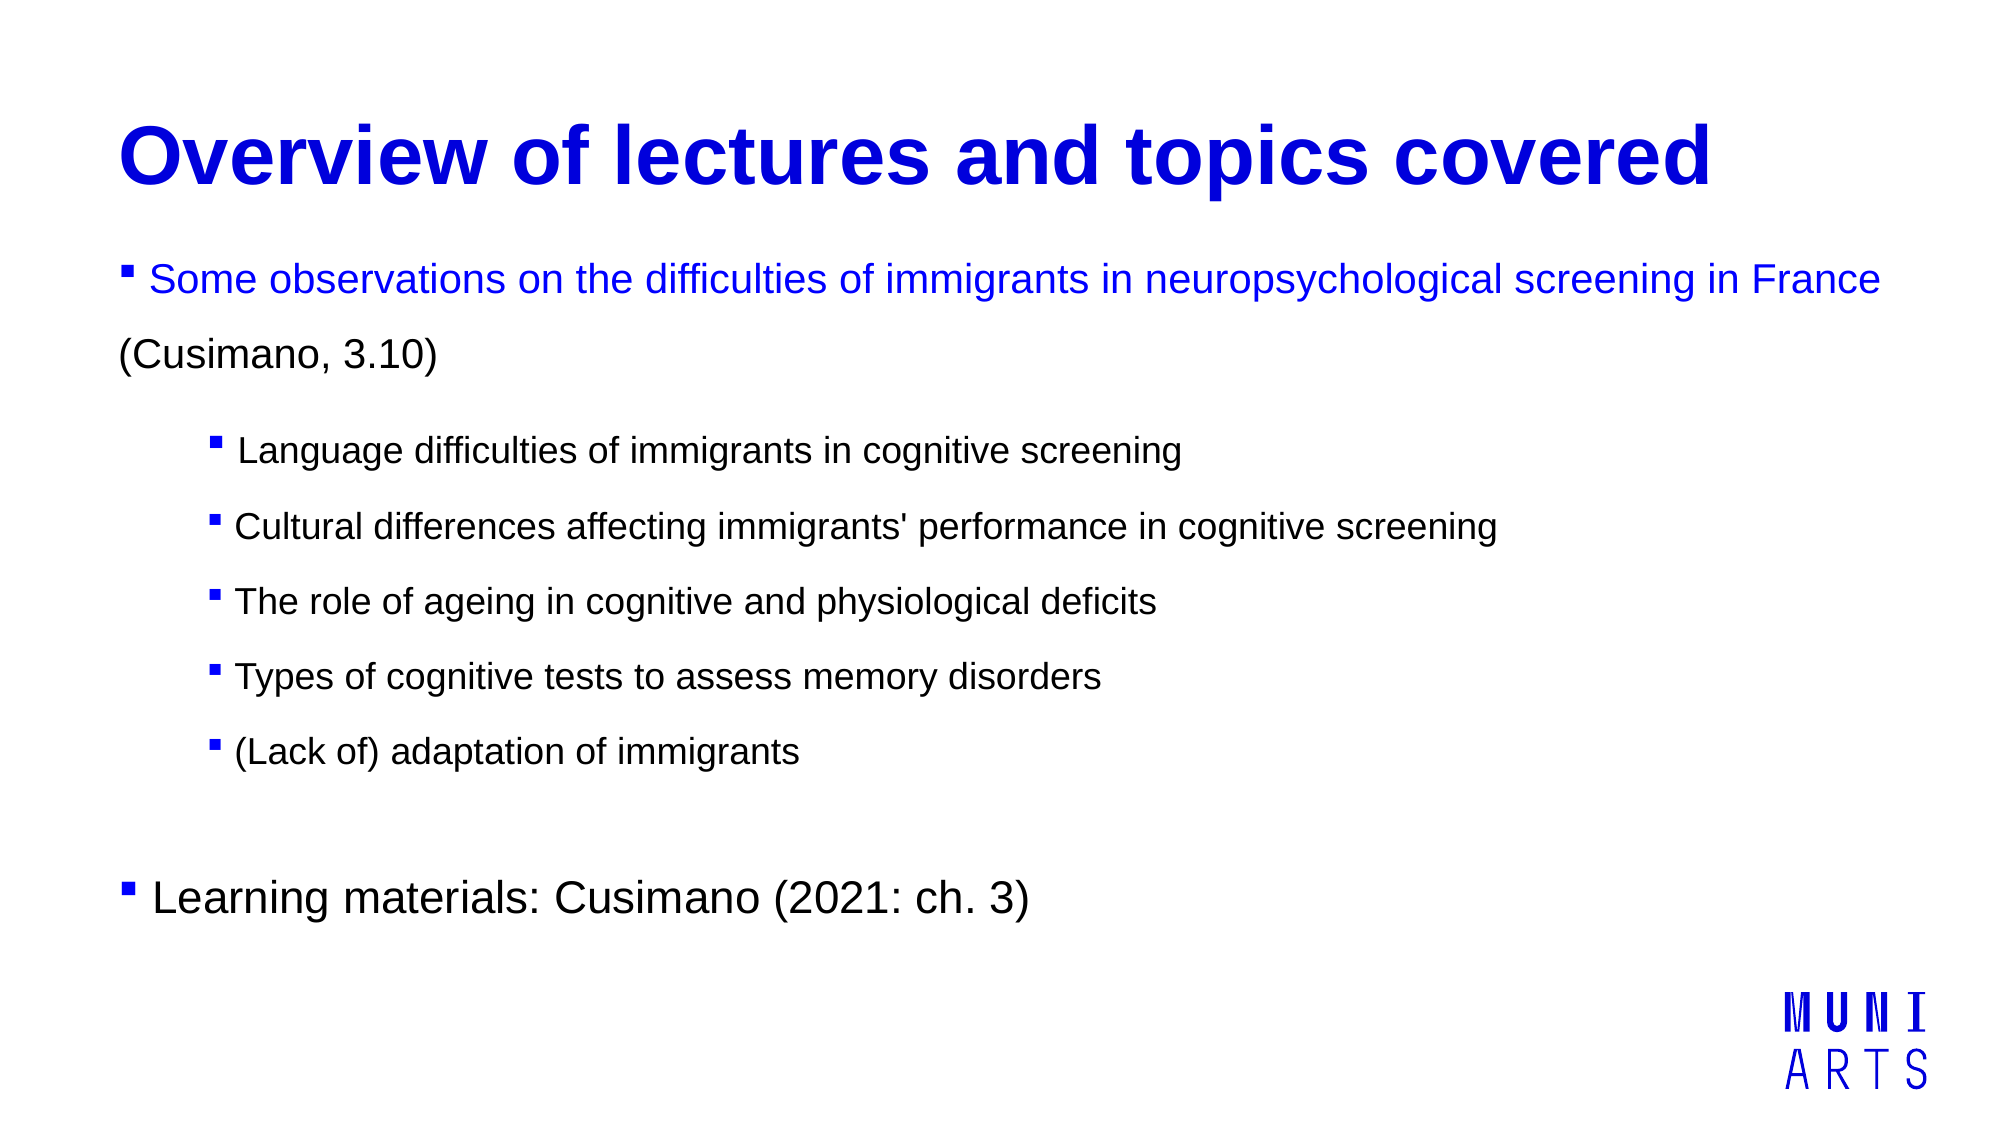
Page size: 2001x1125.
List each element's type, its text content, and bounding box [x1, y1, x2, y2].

title Overview of lectures and topics covered [118, 118, 1883, 193]
list Some observations on the difficulties of immigrants in neuropsychological screening in France (Cusimano, 3.10) Language difficulties of immigrants in cognitive screening Cultural differences affecting immigrants' performance in cognitive screening The role of ageing in cognitive and physiological deficits Types of cognitive tests to assess memory disorders (Lack of) adaptation of immigrants Learning materials: Cusimano (2021: ch. 3) [118, 226, 1948, 986]
